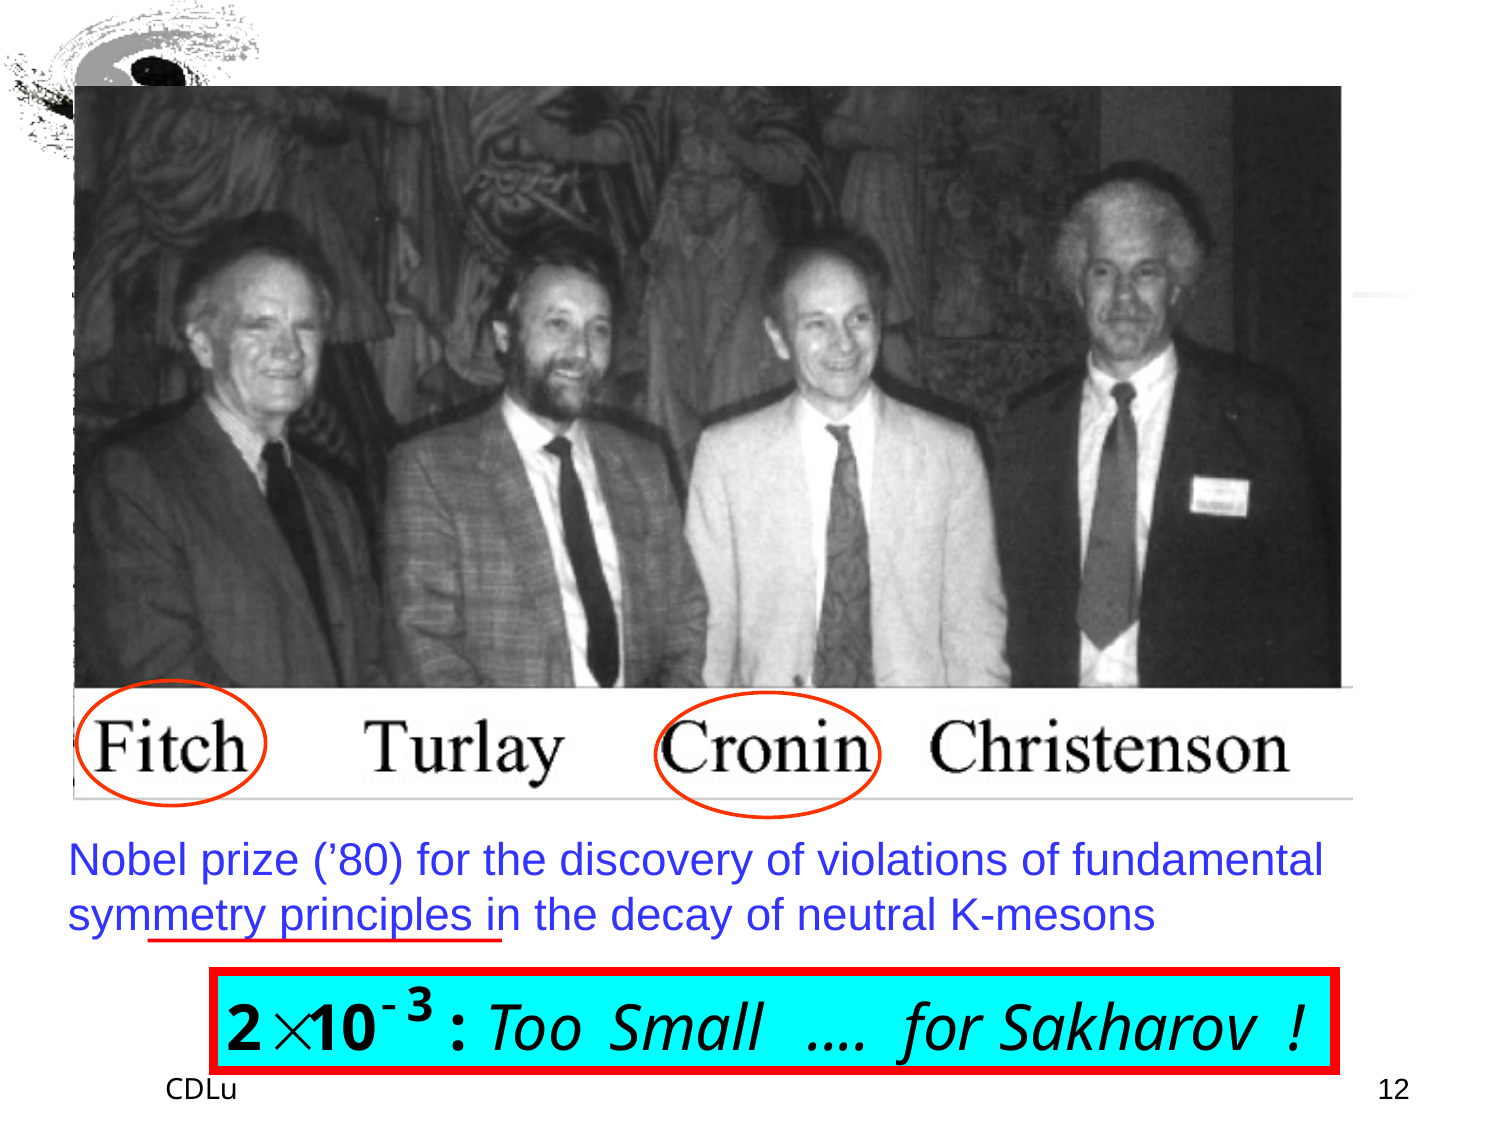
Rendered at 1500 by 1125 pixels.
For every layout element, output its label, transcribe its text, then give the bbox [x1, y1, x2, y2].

slide_number CDLu [149, 1037, 463, 1113]
slide_number 12 [1112, 1037, 1426, 1113]
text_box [218, 975, 1331, 1067]
text_box Nobel prize (’80) for the discovery of violations of fundamental symmetry principles in the decay of neutral K-mesons [53, 822, 1424, 947]
text_box [730, 814, 805, 818]
picture [0, 0, 1353, 806]
